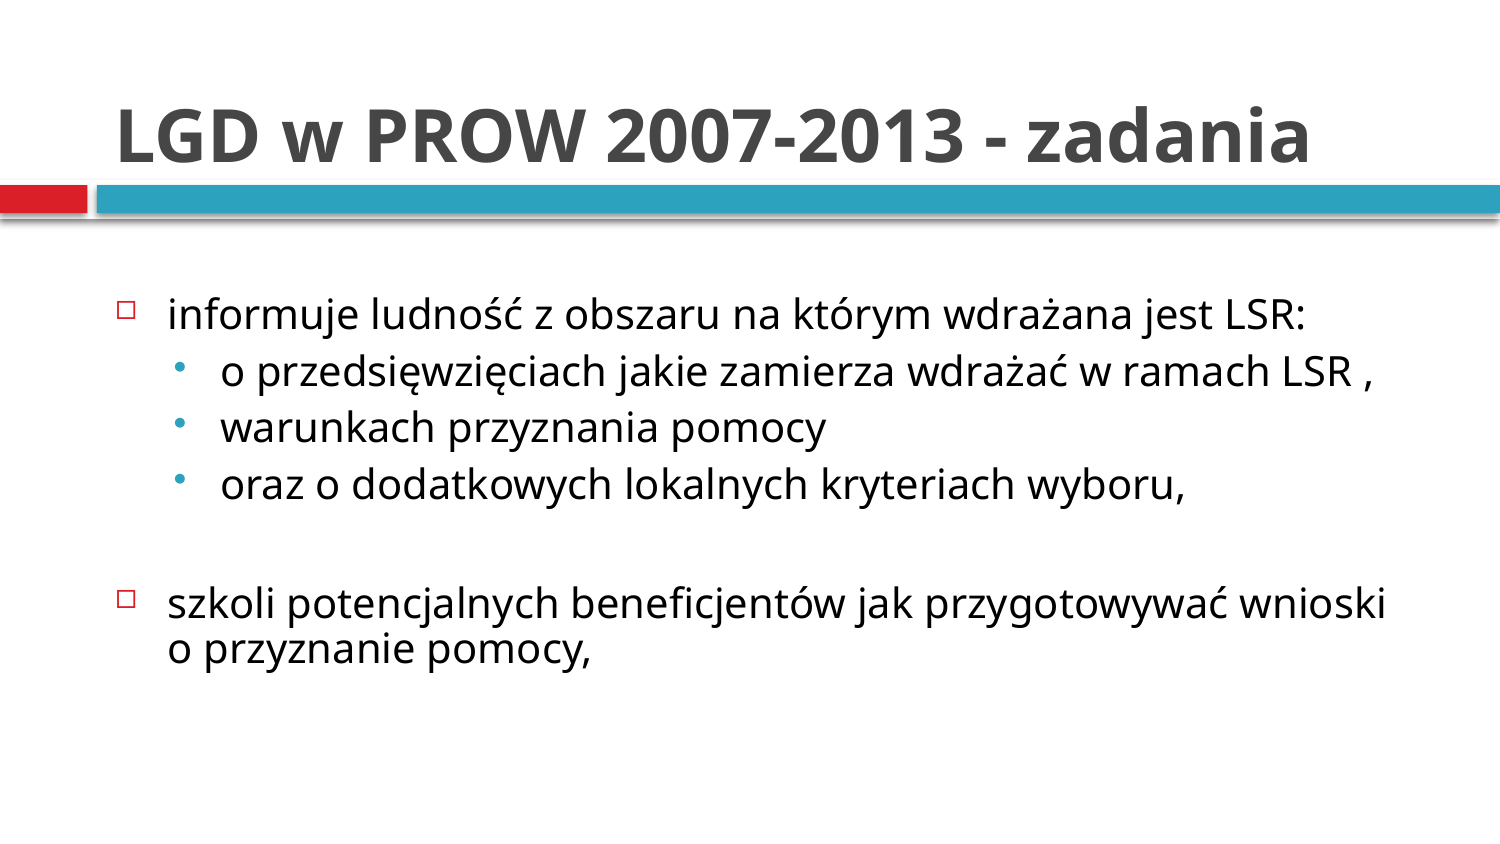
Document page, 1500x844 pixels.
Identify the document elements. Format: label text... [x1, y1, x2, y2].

title LGD w PROW 2007-2013 - zadania [99, 19, 1438, 185]
list informuje ludność z obszaru na którym wdrażana jest LSR: o przedsięwzięciach jakie zamierza wdrażać w ramach LSR , warunkach przyznania pomocy oraz o dodatkowych lokalnych kryteriach wyboru, szkoli potencjalnych beneficjentów jak przygotowywać wnioski o przyznanie pomocy, [100, 221, 1438, 754]
